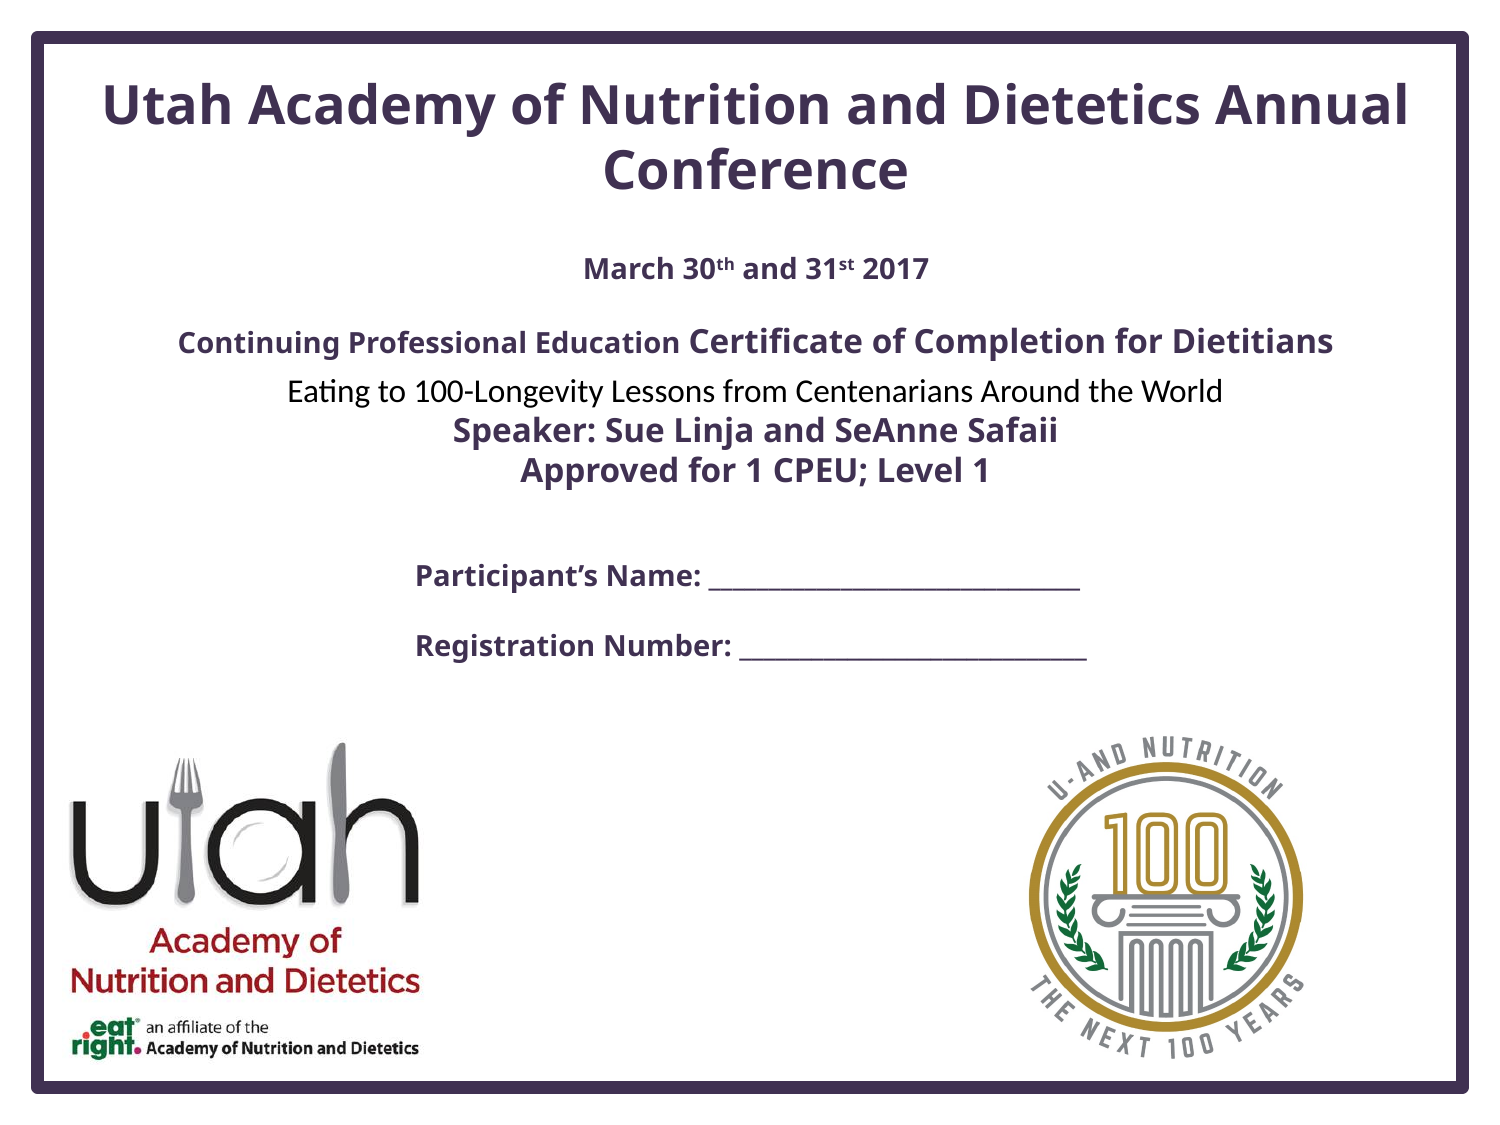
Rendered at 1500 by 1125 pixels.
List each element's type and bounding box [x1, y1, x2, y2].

text_box [37, 37, 1463, 1088]
picture [998, 732, 1334, 1064]
picture [62, 737, 426, 1065]
